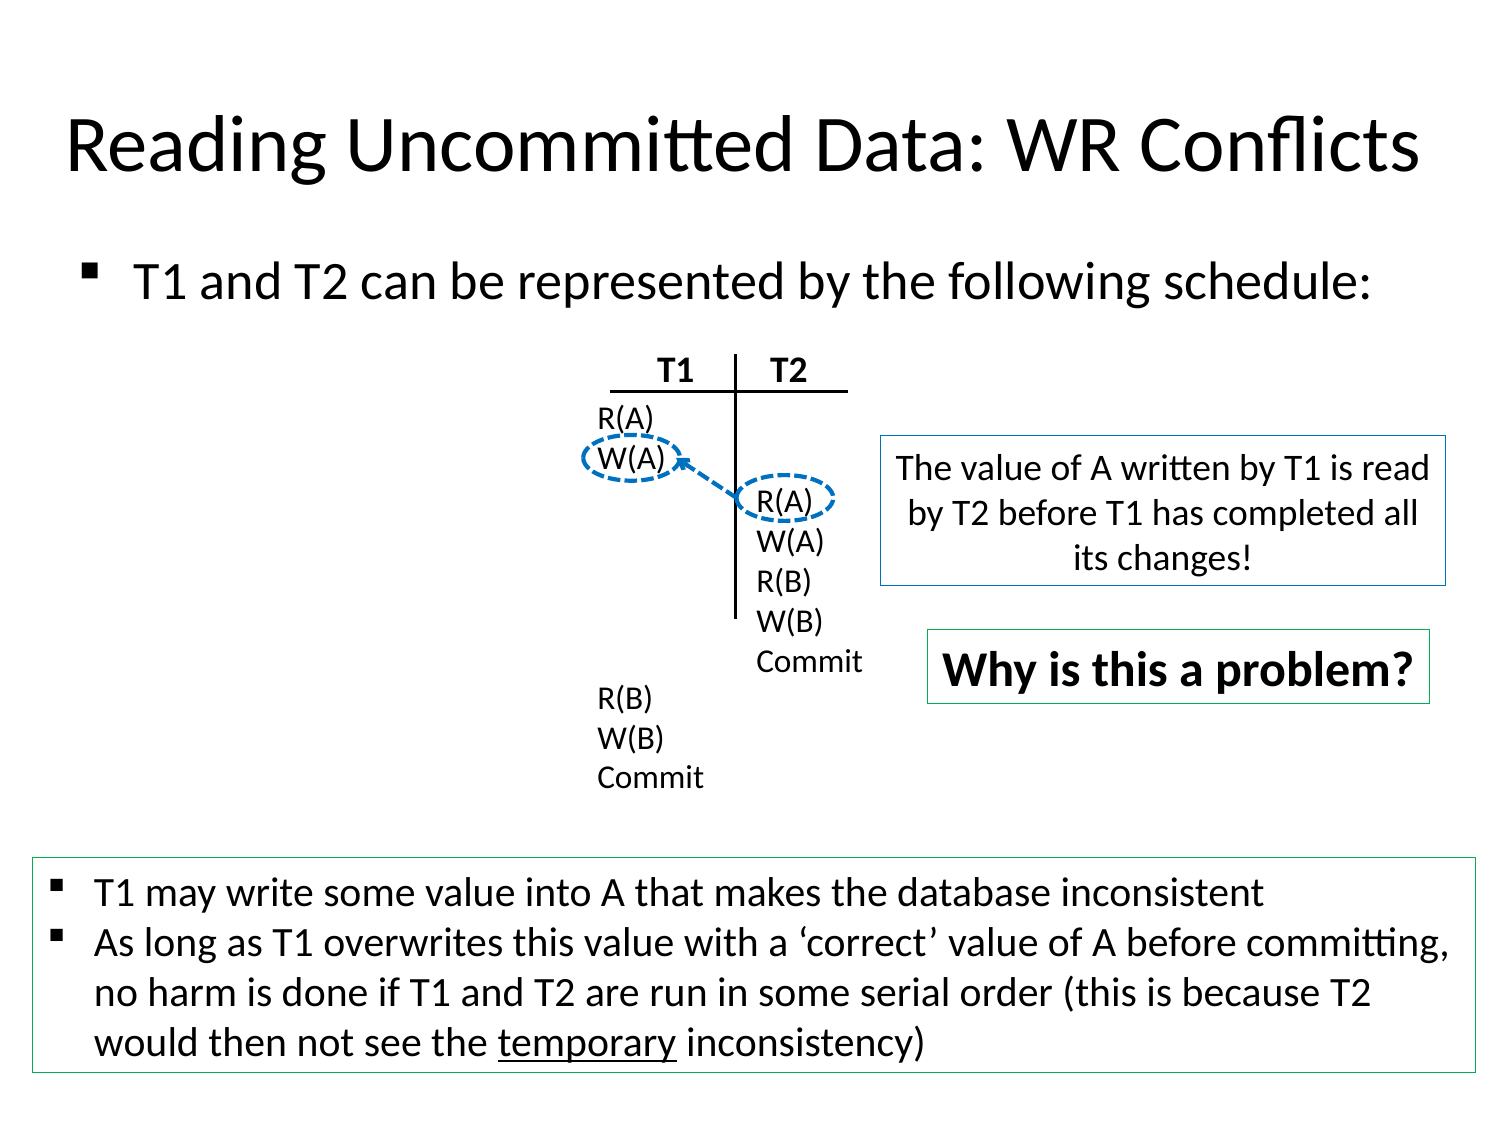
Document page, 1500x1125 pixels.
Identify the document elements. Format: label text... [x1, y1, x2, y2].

text_box T1 [642, 337, 710, 389]
text_box The value of A written by T1 is read by T2 before T1 has completed all its changes! [880, 435, 1446, 586]
text_box T2 [755, 338, 823, 390]
text_box Why is this a problem? [927, 629, 1430, 704]
text_box [675, 457, 737, 499]
text_box [740, 473, 836, 523]
text_box T1 may write some value into A that makes the database inconsistent As long as T1 overwrites this value with a ‘correct’ value of A before committing, no harm is done if T1 and T2 are run in some serial order (this is because T2 would then not see the temporary inconsistency) [32, 857, 1476, 1073]
title Reading Uncommitted Data: WR Conflicts [12, 45, 1475, 233]
text_box [720, 393, 734, 401]
text_box [581, 432, 682, 483]
text_box R(A) W(A) R(B) W(B) Commit [582, 465, 720, 857]
list T1 and T2 can be represented by the following schedule: [62, 237, 1480, 1100]
text_box R(A) W(A) R(B) W(B) Commit [741, 391, 879, 686]
text_box R(A) W(A) R(B) W(B) Commit [582, 389, 720, 456]
